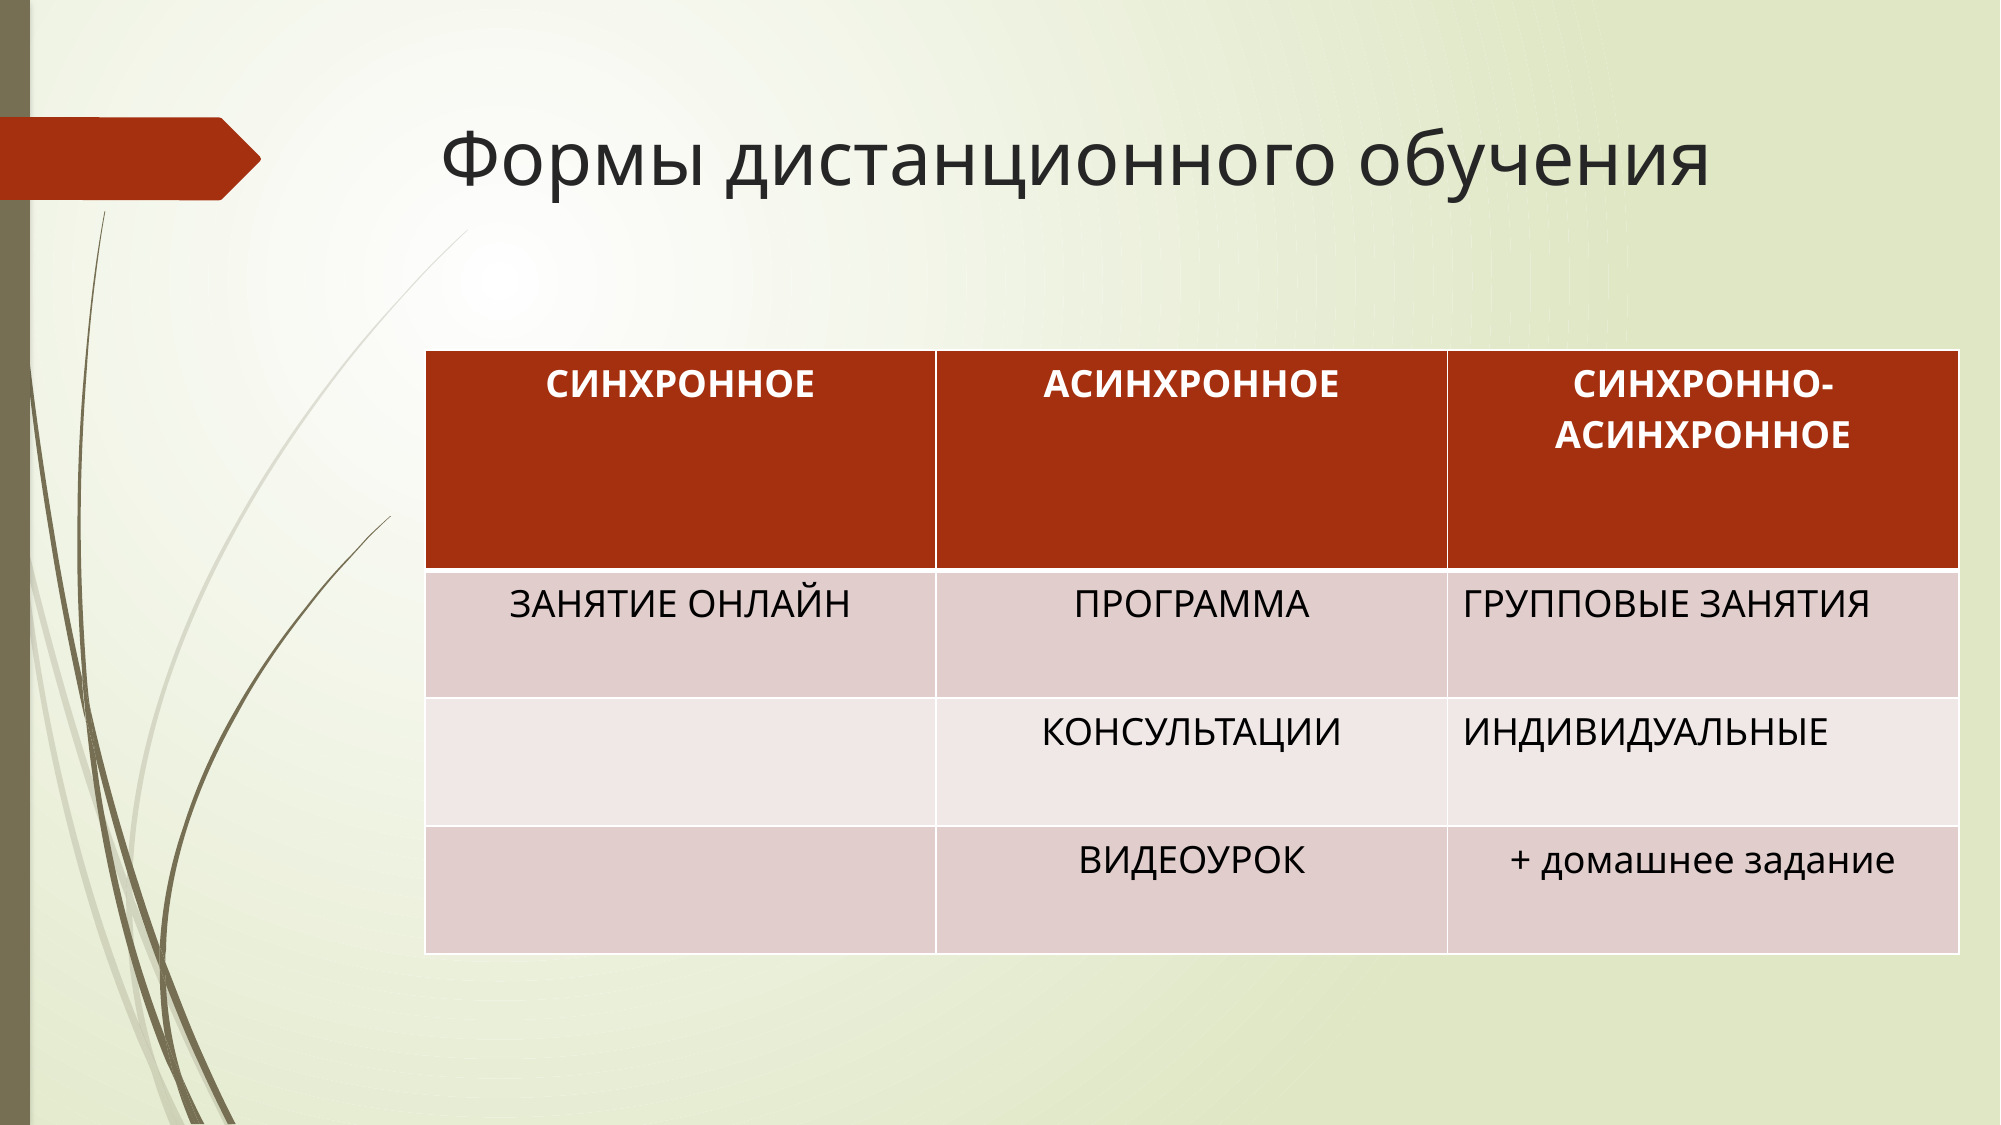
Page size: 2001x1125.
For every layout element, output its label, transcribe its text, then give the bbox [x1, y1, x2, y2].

table_cell ГРУППОВЫЕ ЗАНЯТИЯ [1448, 573, 1958, 697]
table_cell ВИДЕОУРОК [937, 827, 1447, 953]
table_cell КОНСУЛЬТАЦИИ [937, 699, 1447, 825]
table_cell ПРОГРАММА [937, 573, 1447, 697]
table_header СИНХРОННОЕ [426, 351, 935, 568]
table_cell [426, 827, 935, 953]
title Формы дистанционного обучения [425, 102, 1888, 313]
table_cell ИНДИВИДУАЛЬНЫЕ [1448, 699, 1958, 825]
table_cell ЗАНЯТИЕ ОНЛАЙН [426, 573, 935, 697]
table_cell + домашнее задание [1448, 827, 1958, 953]
table_cell [426, 699, 935, 825]
table_header СИНХРОННО-АСИНХРОННОЕ [1448, 351, 1958, 568]
table_header АСИНХРОННОЕ [937, 351, 1447, 568]
